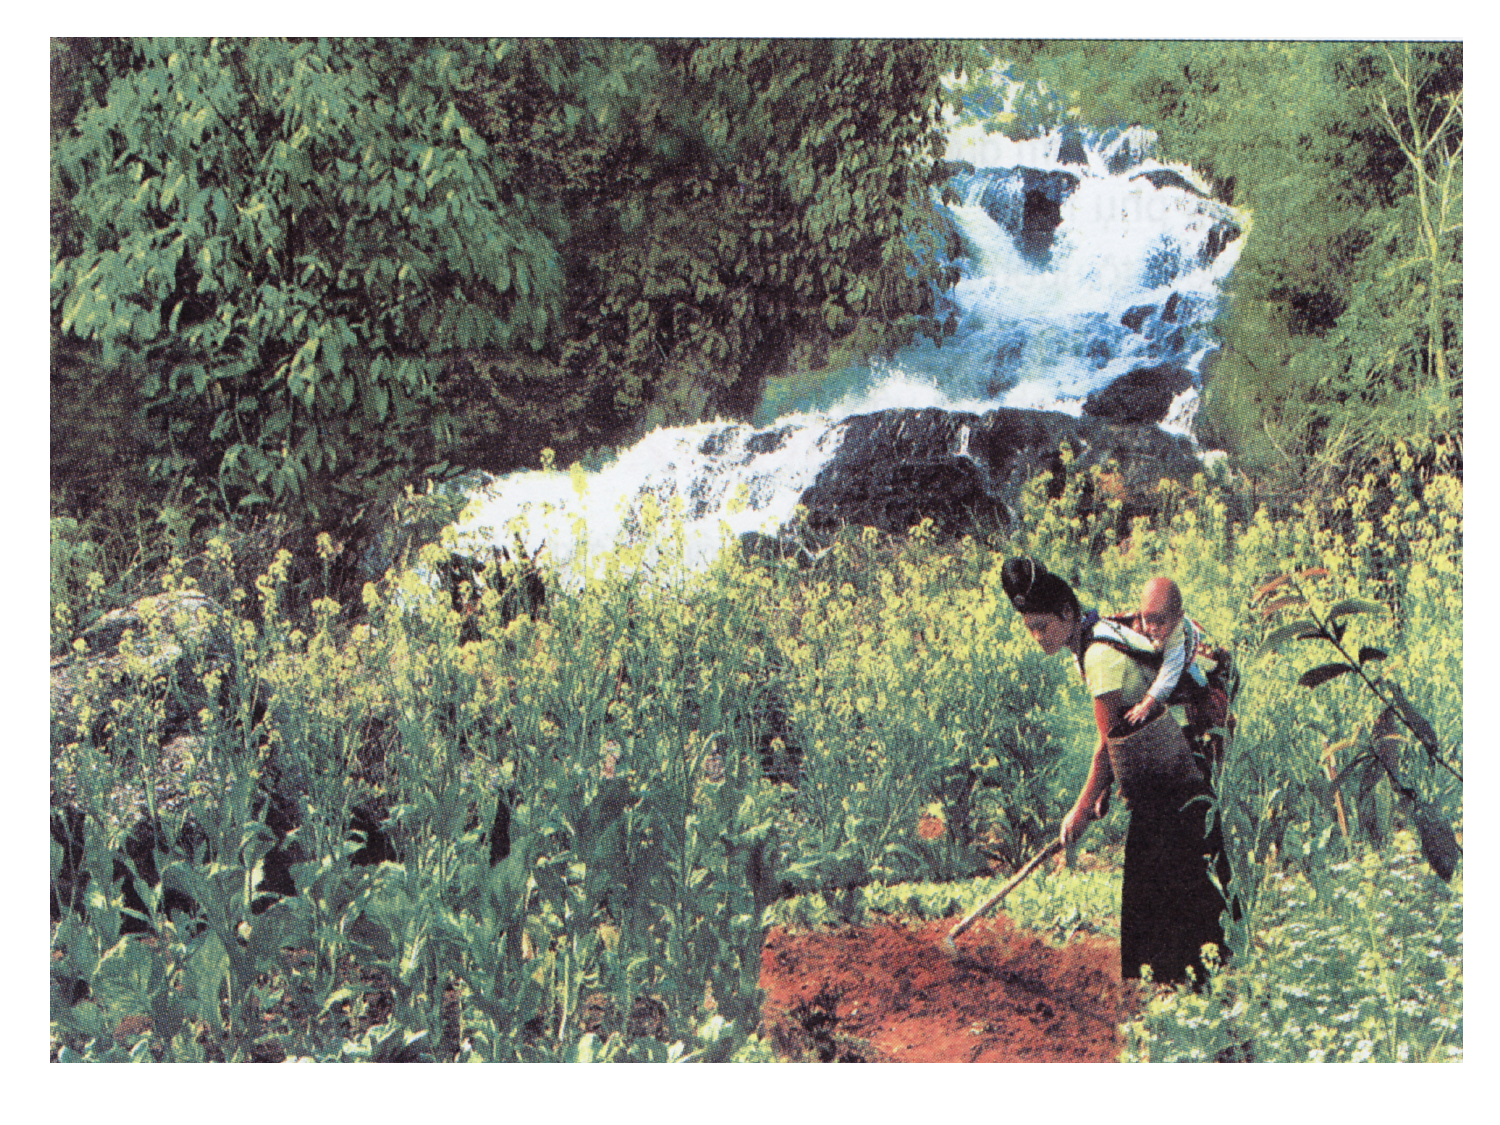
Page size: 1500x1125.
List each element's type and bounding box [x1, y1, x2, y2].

picture [49, 37, 1463, 1063]
